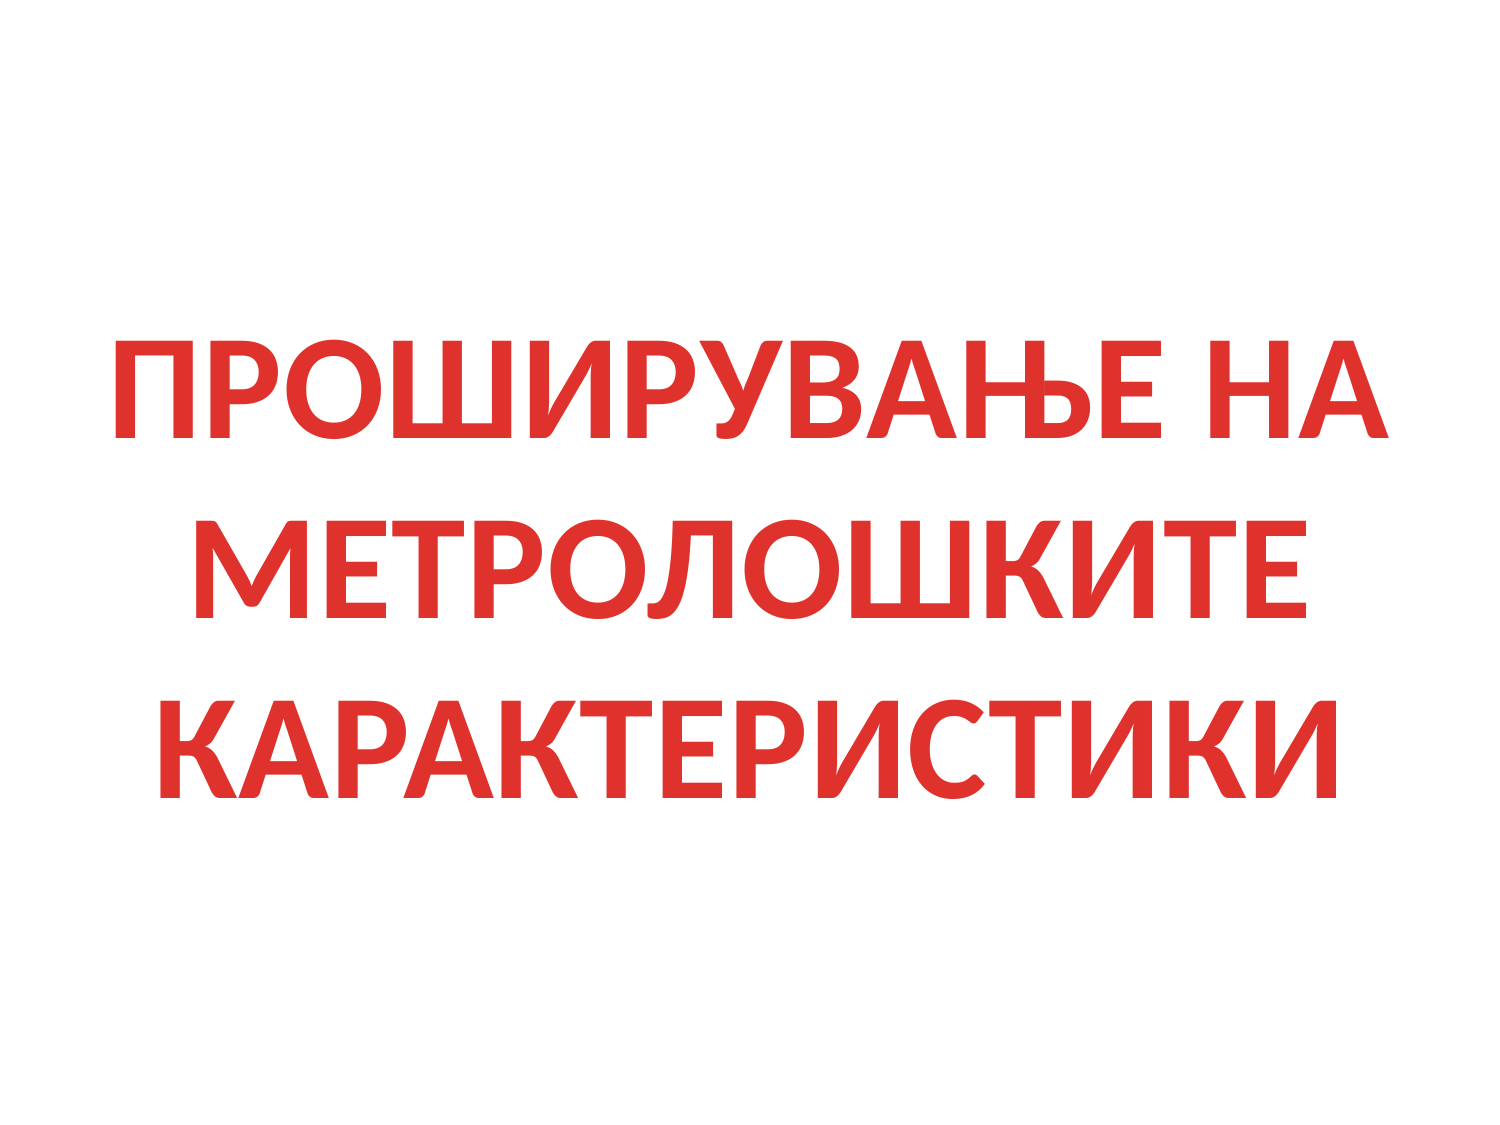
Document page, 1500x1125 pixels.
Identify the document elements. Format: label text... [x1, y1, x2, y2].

text_box ПРОШИРУВАЊЕ НА МЕТРОЛОШКИТЕ КАРАКТЕРИСТИКИ [0, 281, 1500, 836]
